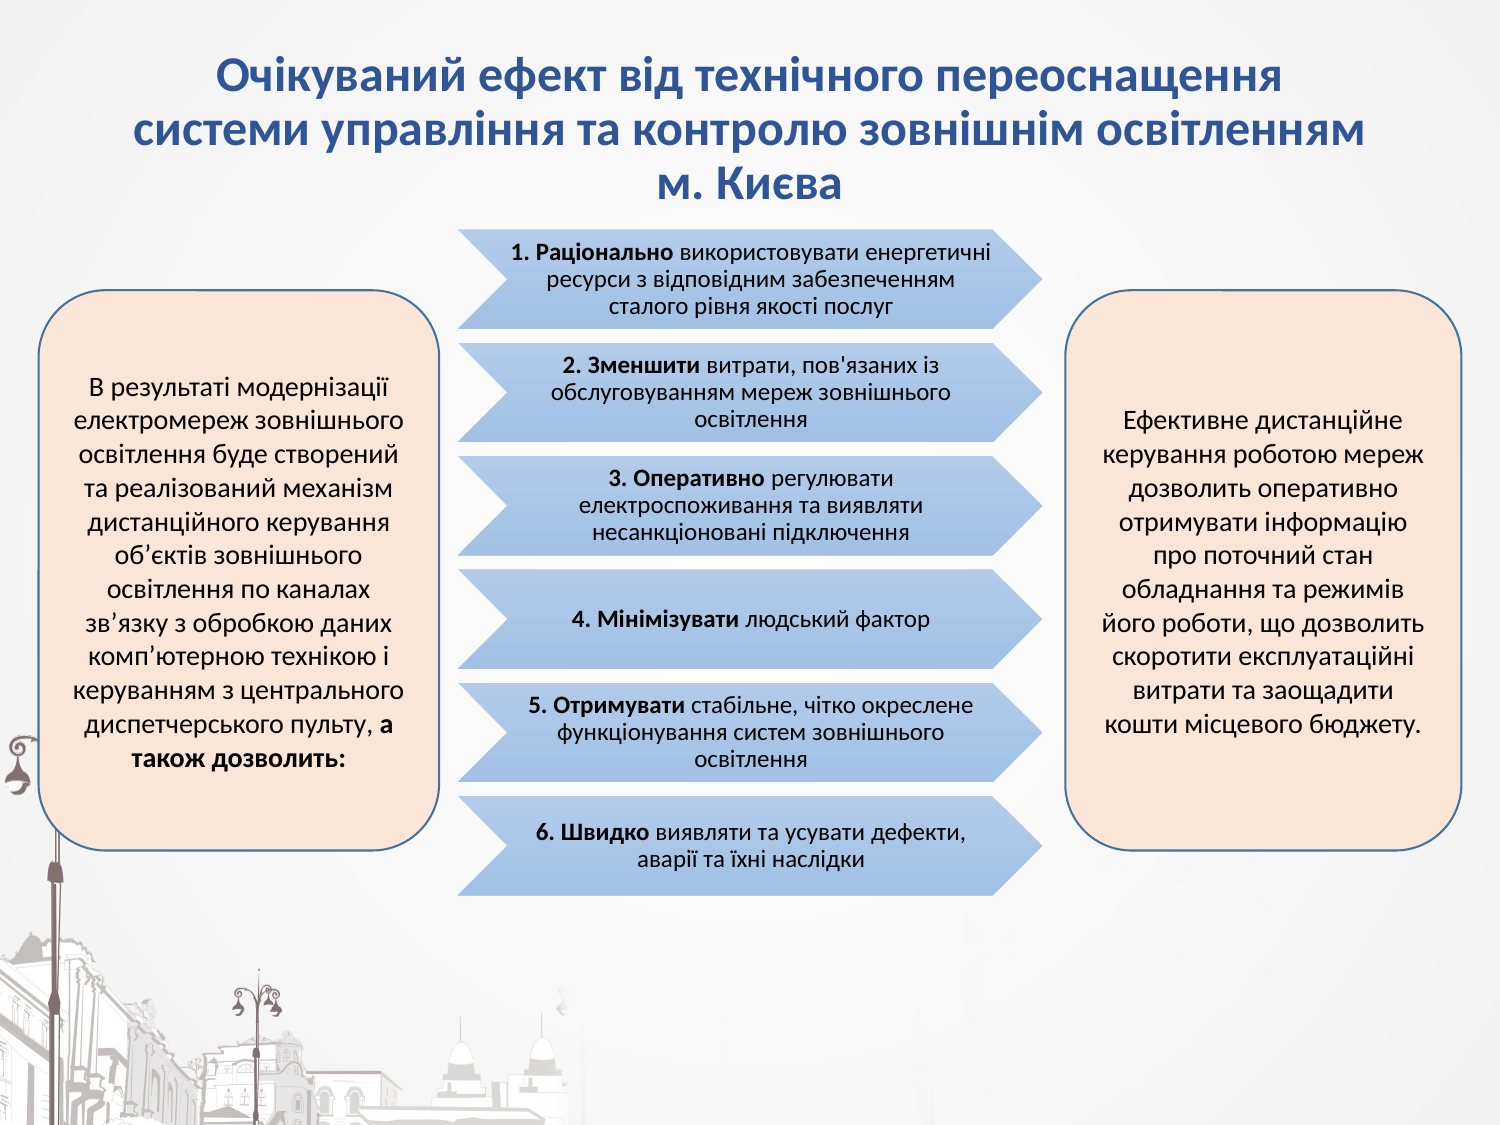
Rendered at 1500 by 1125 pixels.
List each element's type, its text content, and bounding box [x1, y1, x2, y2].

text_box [249, 229, 1250, 896]
text_box В результаті модернізації електромереж зовнішнього освітлення буде створений та реалізований механізм дистанційного керування об’єктів зовнішнього освітлення по каналах зв’язку з обробкою даних комп’ютерною технікою і керуванням з центрального диспетчерського пульту, а також дозволить: [37, 289, 249, 852]
text_box Очікуваний ефект від технічного переоснащення системи управління та контролю зовнішнім освітленням м. Києва [107, 41, 1393, 291]
text_box Ефективне дистанційне керування роботою мереж дозволить оперативно отримувати інформацію про поточний стан обладнання та режимів його роботи, що дозволить скоротити експлуатаційні витрати та заощадити кошти місцевого бюджету. [1250, 289, 1463, 852]
picture [0, 0, 1500, 1125]
